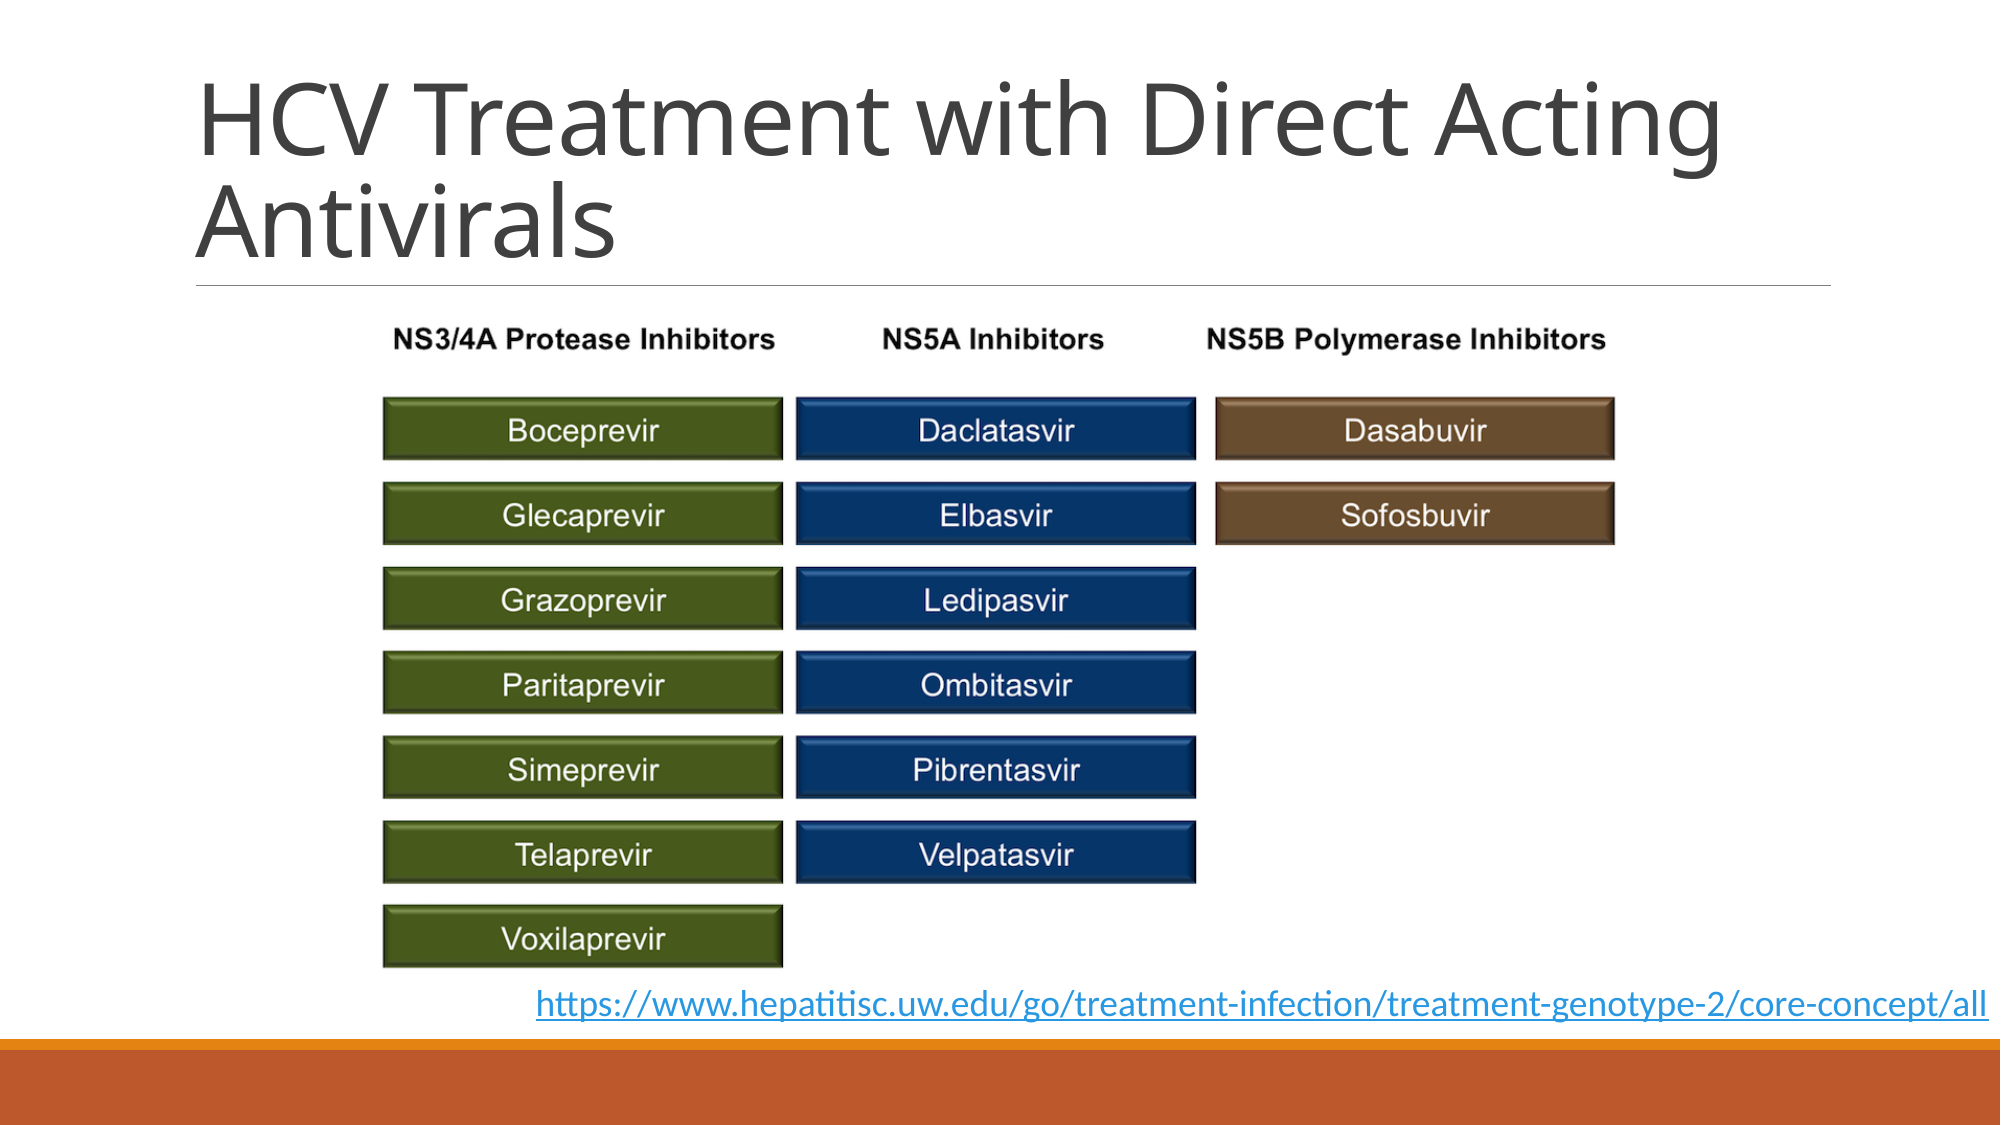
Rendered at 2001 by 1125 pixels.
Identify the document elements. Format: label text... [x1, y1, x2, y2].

title HCV Treatment with Direct Acting Antivirals [180, 47, 1897, 285]
picture [371, 292, 1627, 1003]
text_box https://www.hepatitisc.uw.edu/go/treatment-infection/treatment-genotype-2/core-concept/all [520, 971, 2000, 1032]
